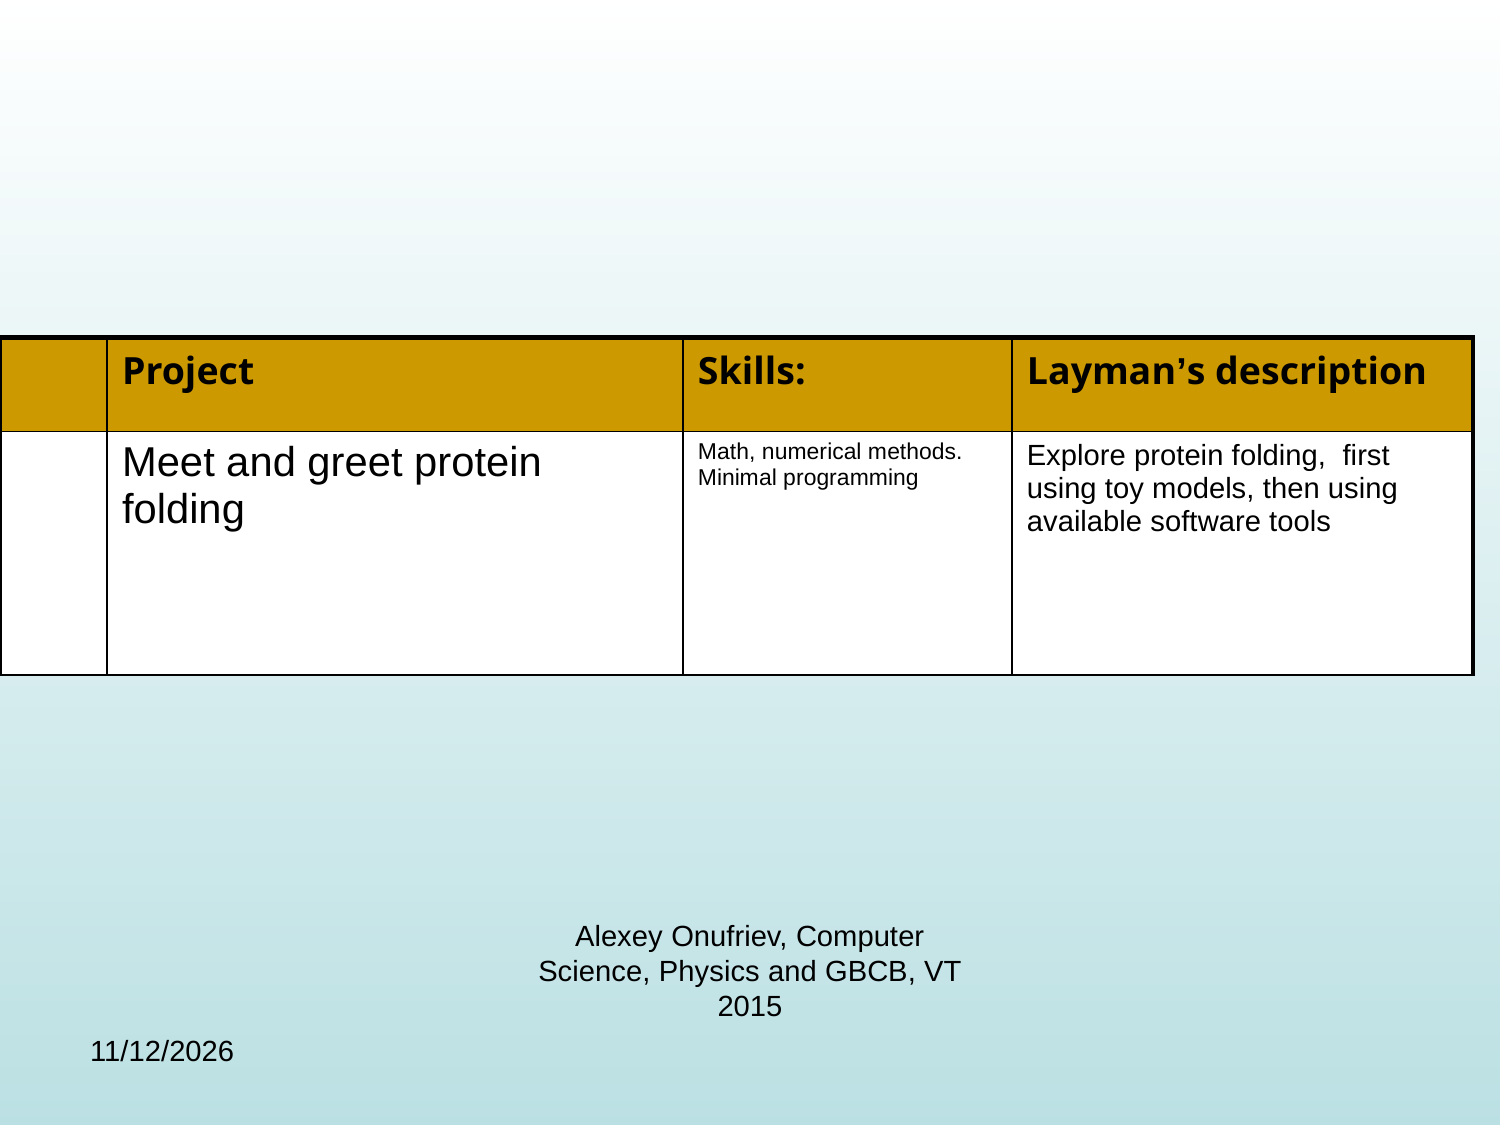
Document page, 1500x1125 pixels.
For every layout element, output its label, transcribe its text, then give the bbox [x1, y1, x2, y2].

table_header [2, 340, 106, 431]
table_header Project [108, 340, 682, 431]
table_cell [2, 432, 106, 674]
table_cell Explore protein folding, first using toy models, then using available software tools [1013, 432, 1471, 674]
table_header Skills: [684, 340, 1011, 431]
footer Alexey Onufriev, Computer Science, Physics and GBCB, VT 2015 [512, 909, 988, 988]
table_cell Meet and greet protein folding [108, 432, 682, 674]
table_header Layman’s description [1013, 340, 1471, 431]
table_cell Math, numerical methods. Minimal programming [684, 432, 1011, 674]
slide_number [75, 1024, 425, 1103]
